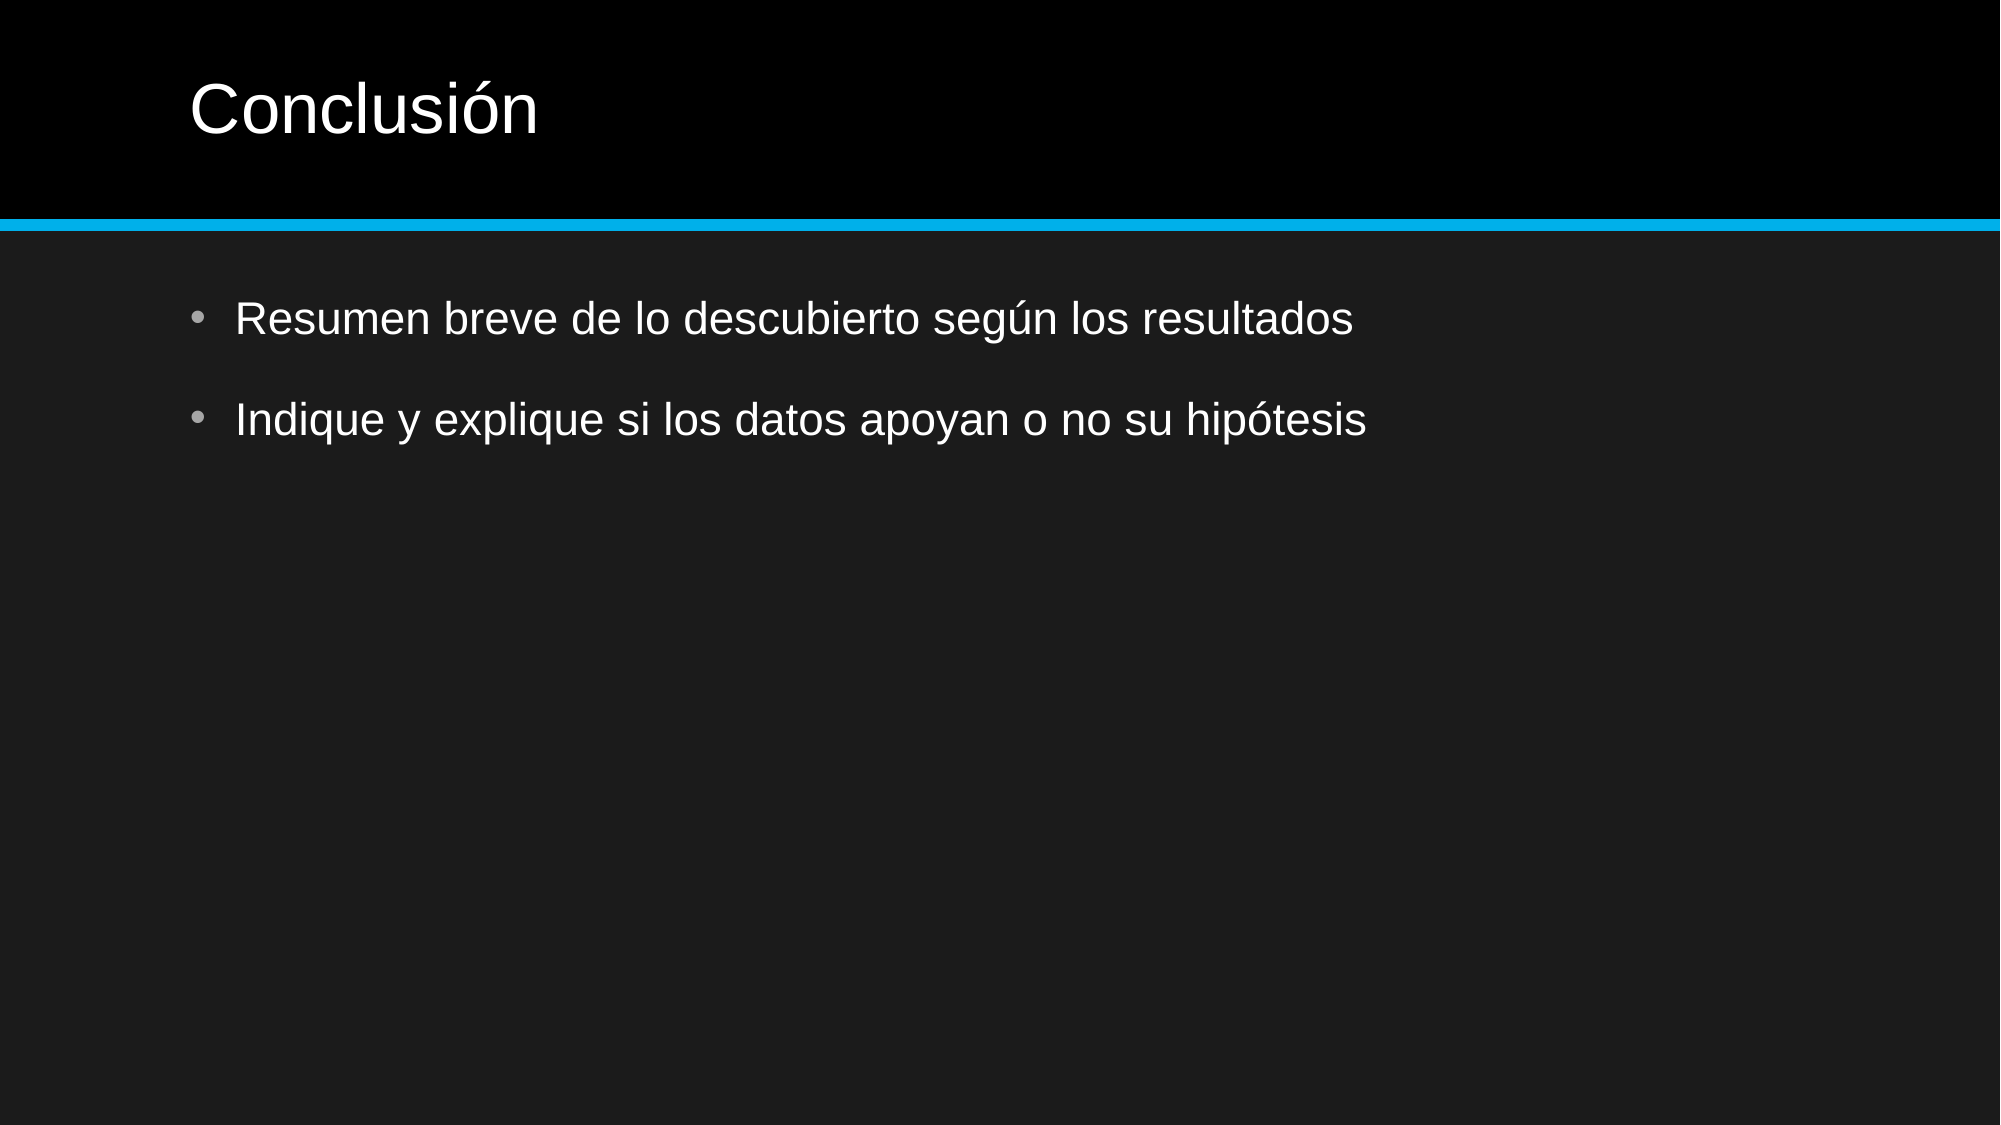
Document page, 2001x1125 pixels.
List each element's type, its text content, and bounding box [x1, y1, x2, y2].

list Resumen breve de lo descubierto según los resultados Indique y explique si los datos apoyan o no su hipótesis [174, 281, 1825, 1013]
title Conclusión [174, 20, 1825, 201]
